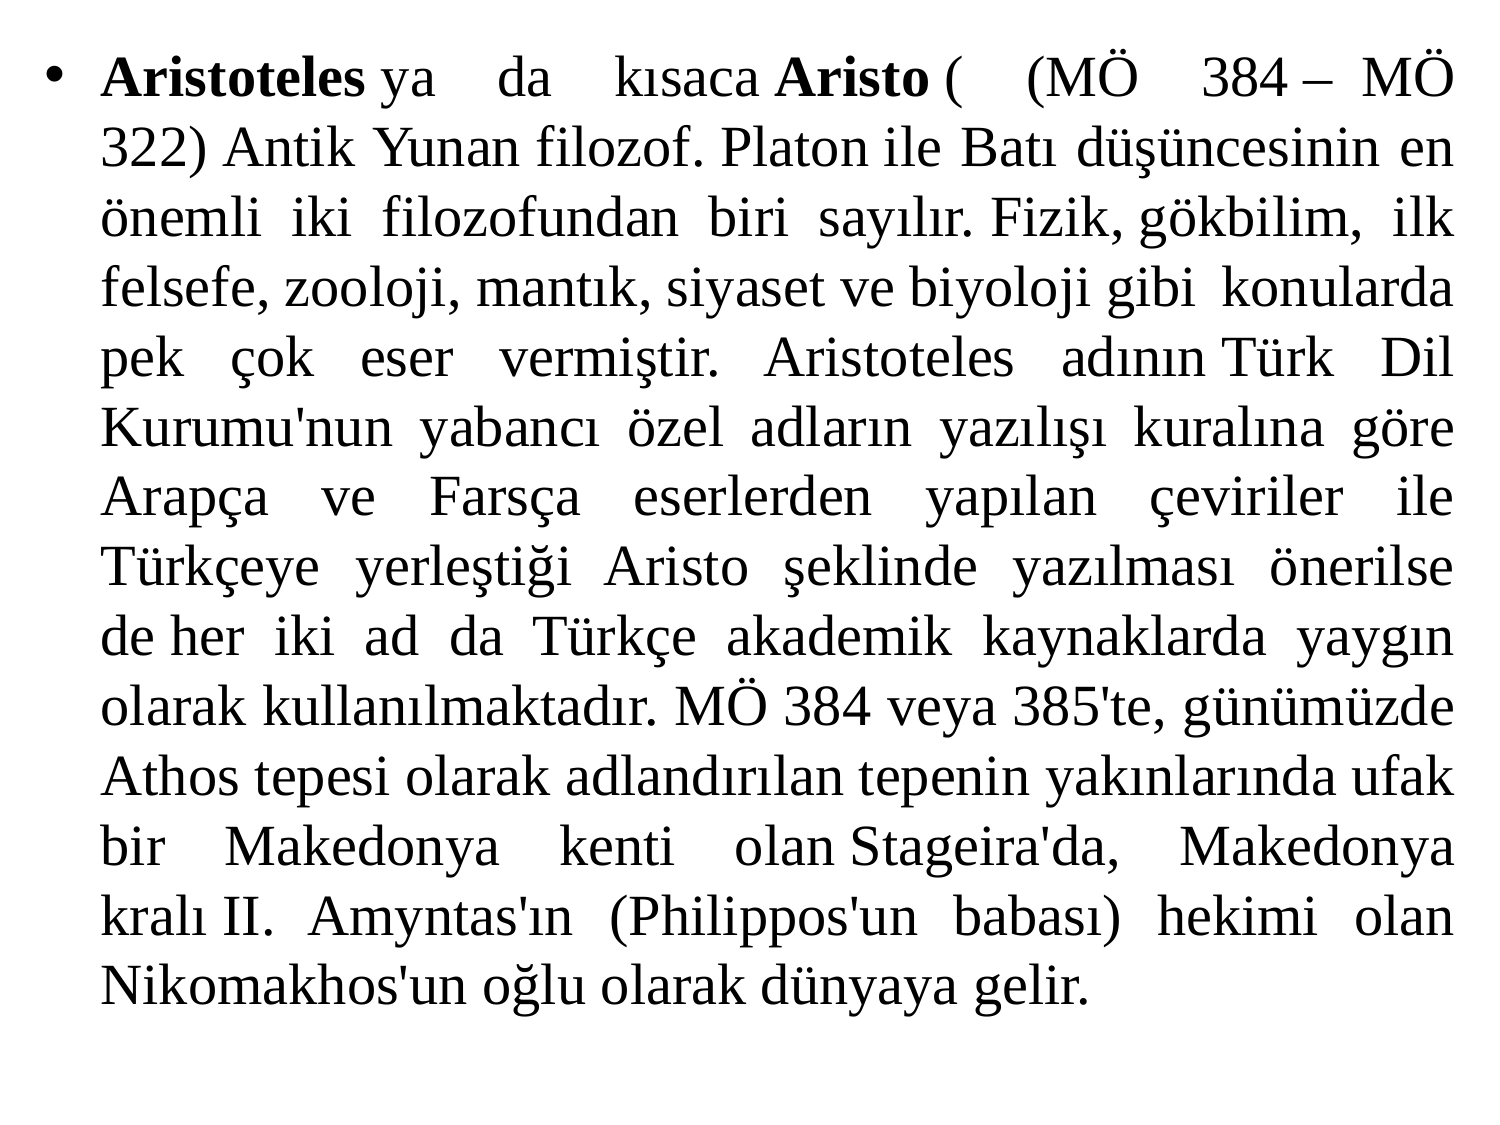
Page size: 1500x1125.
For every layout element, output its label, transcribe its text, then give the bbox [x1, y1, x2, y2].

list Aristoteles ya da kısaca Aristo ( (MÖ 384 – MÖ 322) Antik Yunan filozof. Platon ile Batı düşüncesinin en önemli iki filozofundan biri sayılır. Fizik, gökbilim, ilk felsefe, zooloji, mantık, siyaset ve biyoloji gibi konularda pek çok eser vermiştir. Aristoteles adının Türk Dil Kurumu'nun yabancı özel adların yazılışı kuralına göre Arapça ve Farsça eserlerden yapılan çeviriler ile Türkçeye yerleştiği Aristo şeklinde yazılması önerilse de her iki ad da Türkçe akademik kaynaklarda yaygın olarak kullanılmaktadır. MÖ 384 veya 385'te, günümüzde Athos tepesi olarak adlandırılan tepenin yakınlarında ufak bir Makedonya kenti olan Stageira'da, Makedonya kralı II. Amyntas'ın (Philippos'un babası) hekimi olan Nikomakhos'un oğlu olarak dünyaya gelir. [29, 30, 1471, 1094]
